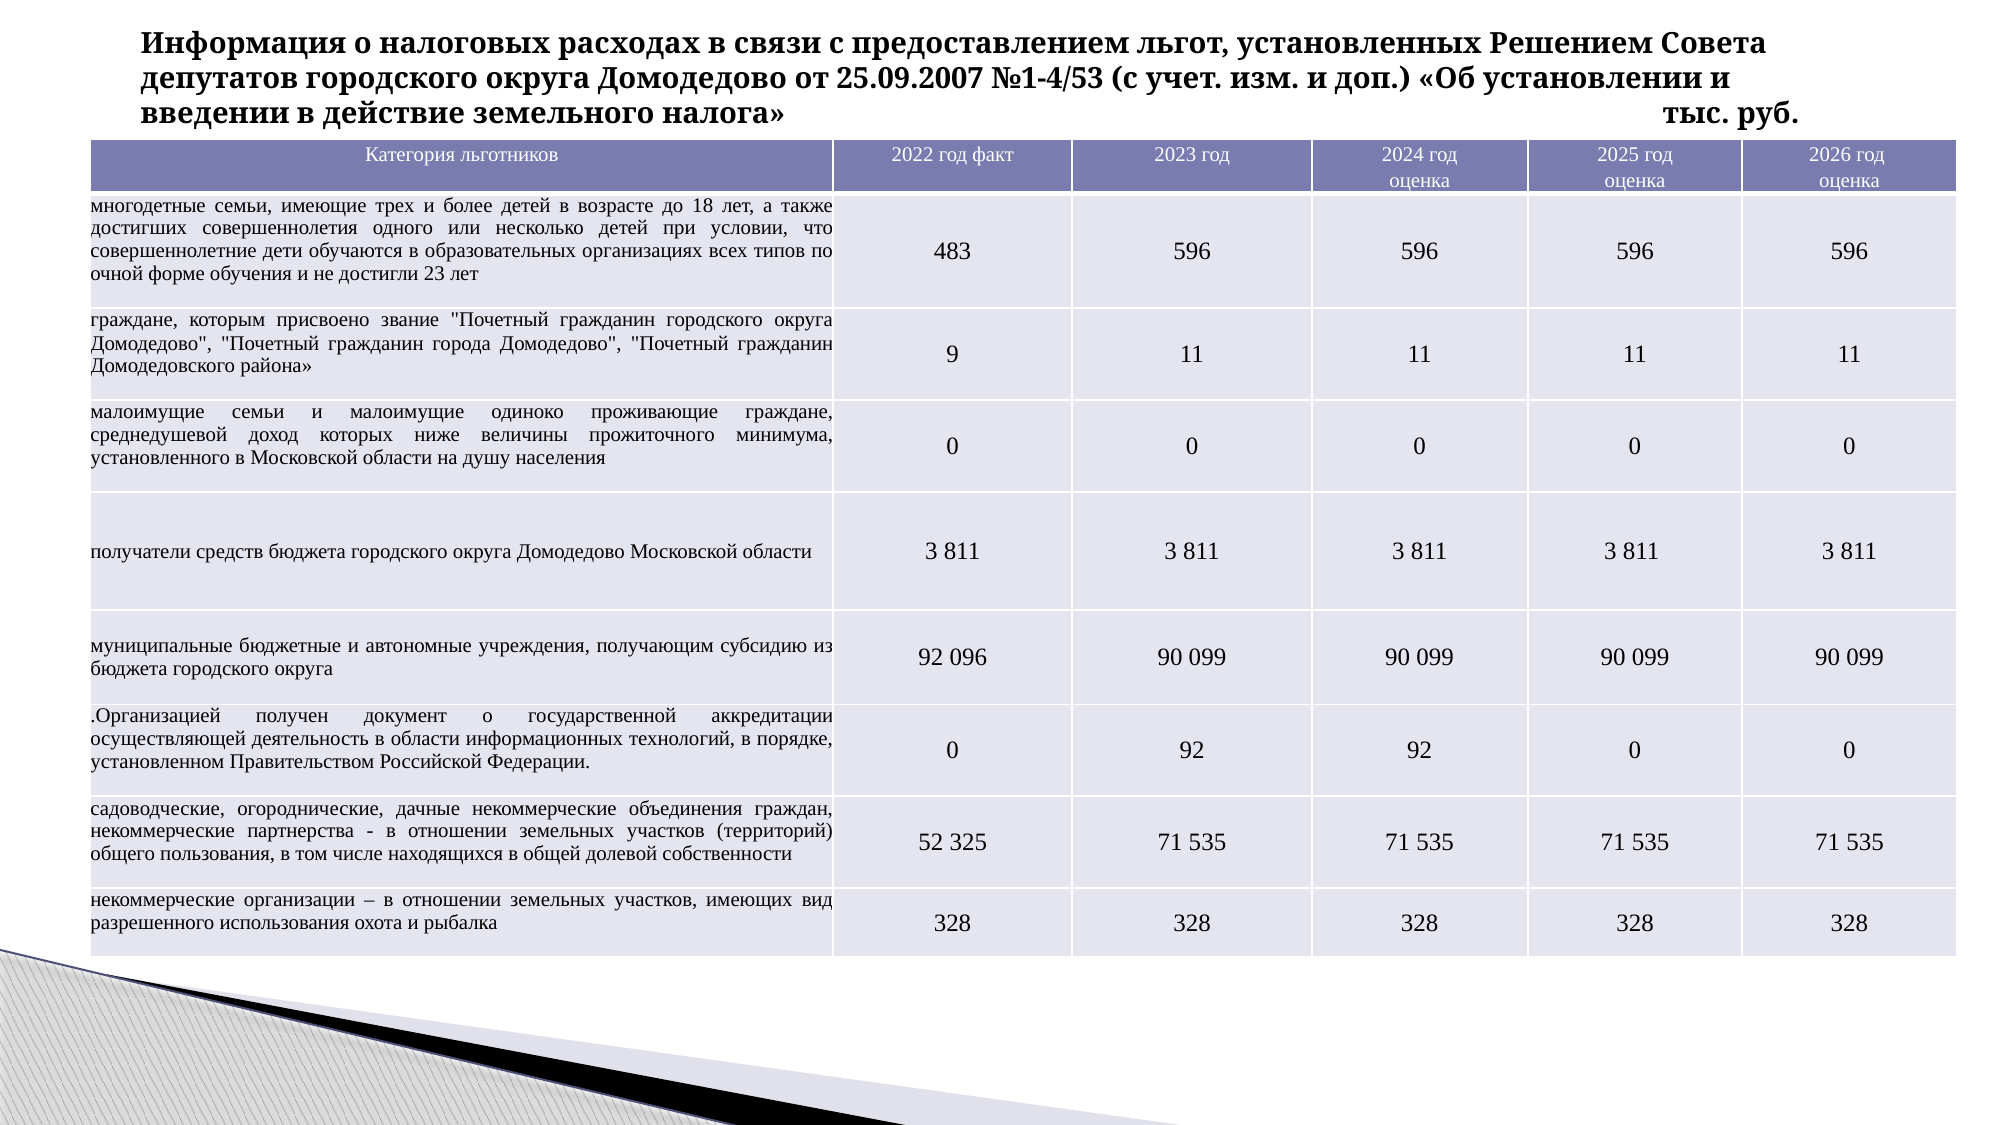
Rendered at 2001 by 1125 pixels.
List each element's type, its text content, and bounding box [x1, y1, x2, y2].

table_cell 328 [1529, 889, 1741, 956]
table_cell 0 [1313, 401, 1527, 491]
table_cell 0 [1529, 401, 1741, 491]
table_cell 0 [1743, 401, 1956, 491]
table_cell 328 [834, 889, 1071, 956]
table_cell многодетные семьи, имеющие трех и более детей в возрасте до 18 лет, а также достигших совершеннолетия одного или несколько детей при условии, что совершеннолетние дети обучаются в образовательных организациях всех типов по очной форме обучения и не достигли 23 лет [91, 196, 832, 307]
table_cell 92 096 [834, 611, 1071, 704]
table_cell 92 [1313, 705, 1527, 795]
table_cell 92 [1073, 705, 1311, 795]
table_cell 3 811 [1529, 493, 1741, 609]
table_cell садоводческие, огороднические, дачные некоммерческие объединения граждан, некоммерческие партнерства - в отношении земельных участков (территорий) общего пользования, в том числе находящихся в общей долевой собственности [91, 797, 832, 887]
table_header Категория льготников [91, 140, 832, 191]
table_cell 3 811 [1073, 493, 1311, 609]
table_cell муниципальные бюджетные и автономные учреждения, получающим субсидию из бюджета городского округа [91, 611, 832, 704]
table_cell 90 099 [1743, 611, 1956, 704]
table_cell 0 [1529, 705, 1741, 795]
table_cell 0 [834, 705, 1071, 795]
table_header 2026 год оценка [1743, 140, 1956, 191]
table_cell 7427 [471, 1073, 683, 1124]
table_cell некоммерческие организации – в отношении земельных участков, имеющих вид разрешенного использования охота и рыбалка [91, 889, 832, 956]
table_cell 973,9 [0, 953, 723, 1125]
table_cell 0 [1743, 705, 1956, 795]
table_cell 11 [1743, 309, 1956, 399]
table_cell 0 [1073, 401, 1311, 491]
table_cell 596 [1073, 196, 1311, 307]
table_cell 328 [1313, 889, 1527, 956]
table_cell 71 535 [1743, 797, 1956, 887]
table_cell 11 [1073, 309, 1311, 399]
table_cell 90 099 [1073, 611, 1311, 704]
table_header 2024 год оценка [1313, 140, 1527, 191]
table_cell 3 811 [1313, 493, 1527, 609]
table_cell 9 [834, 309, 1071, 399]
table_cell 3 811 [834, 493, 1071, 609]
table_cell 596 [1313, 196, 1527, 307]
table_cell 596 [1743, 196, 1956, 307]
table_cell 3 811 [1743, 493, 1956, 609]
table_cell 596 [1529, 196, 1741, 307]
table_cell .Организацией получен документ о государственной аккредитации осуществляющей деятельность в области информационных технологий, в порядке, установленном Правительством Российской Федерации. [91, 705, 832, 795]
table_cell 328 [1743, 889, 1956, 956]
table_cell 328 [1073, 889, 1311, 956]
table_cell 71 535 [1529, 797, 1741, 887]
table_cell 52 325 [834, 797, 1071, 887]
table_cell 11 [1313, 309, 1527, 399]
table_cell 11 [1529, 309, 1741, 399]
table_cell 71 535 [1313, 797, 1527, 887]
table_cell 90 099 [1313, 611, 1527, 704]
title Информация о налоговых расходах в связи с предоставлением льгот, установленных Решением Совета депутатов городского округа Домодедово от 25.09.2007 №1-4/53 (с учет. изм. и доп.) «Об установлении и введении в действие земельного налога» тыс. руб. [125, 19, 1851, 135]
table_cell 483 [834, 196, 1071, 307]
table_cell 71 535 [1073, 797, 1311, 887]
table_header 2025 год оценка [1529, 140, 1741, 191]
table_cell 90 099 [1529, 611, 1741, 704]
table_cell граждане, которым присвоено звание "Почетный гражданин городского округа Домодедово", "Почетный гражданин города Домодедово", "Почетный гражданин Домодедовского района» [91, 309, 832, 399]
table_header 2023 год [1073, 140, 1311, 191]
table_cell малоимущие семьи и малоимущие одиноко проживающие граждане, среднедушевой доход которых ниже величины прожиточного минимума, установленного в Московской области на душу населения [91, 401, 832, 491]
table_cell 0 [834, 401, 1071, 491]
table_cell получатели средств бюджета городского округа Домодедово Московской области [91, 493, 832, 609]
table_cell [241, 1015, 700, 1125]
table_header 2022 год факт [834, 140, 1071, 191]
